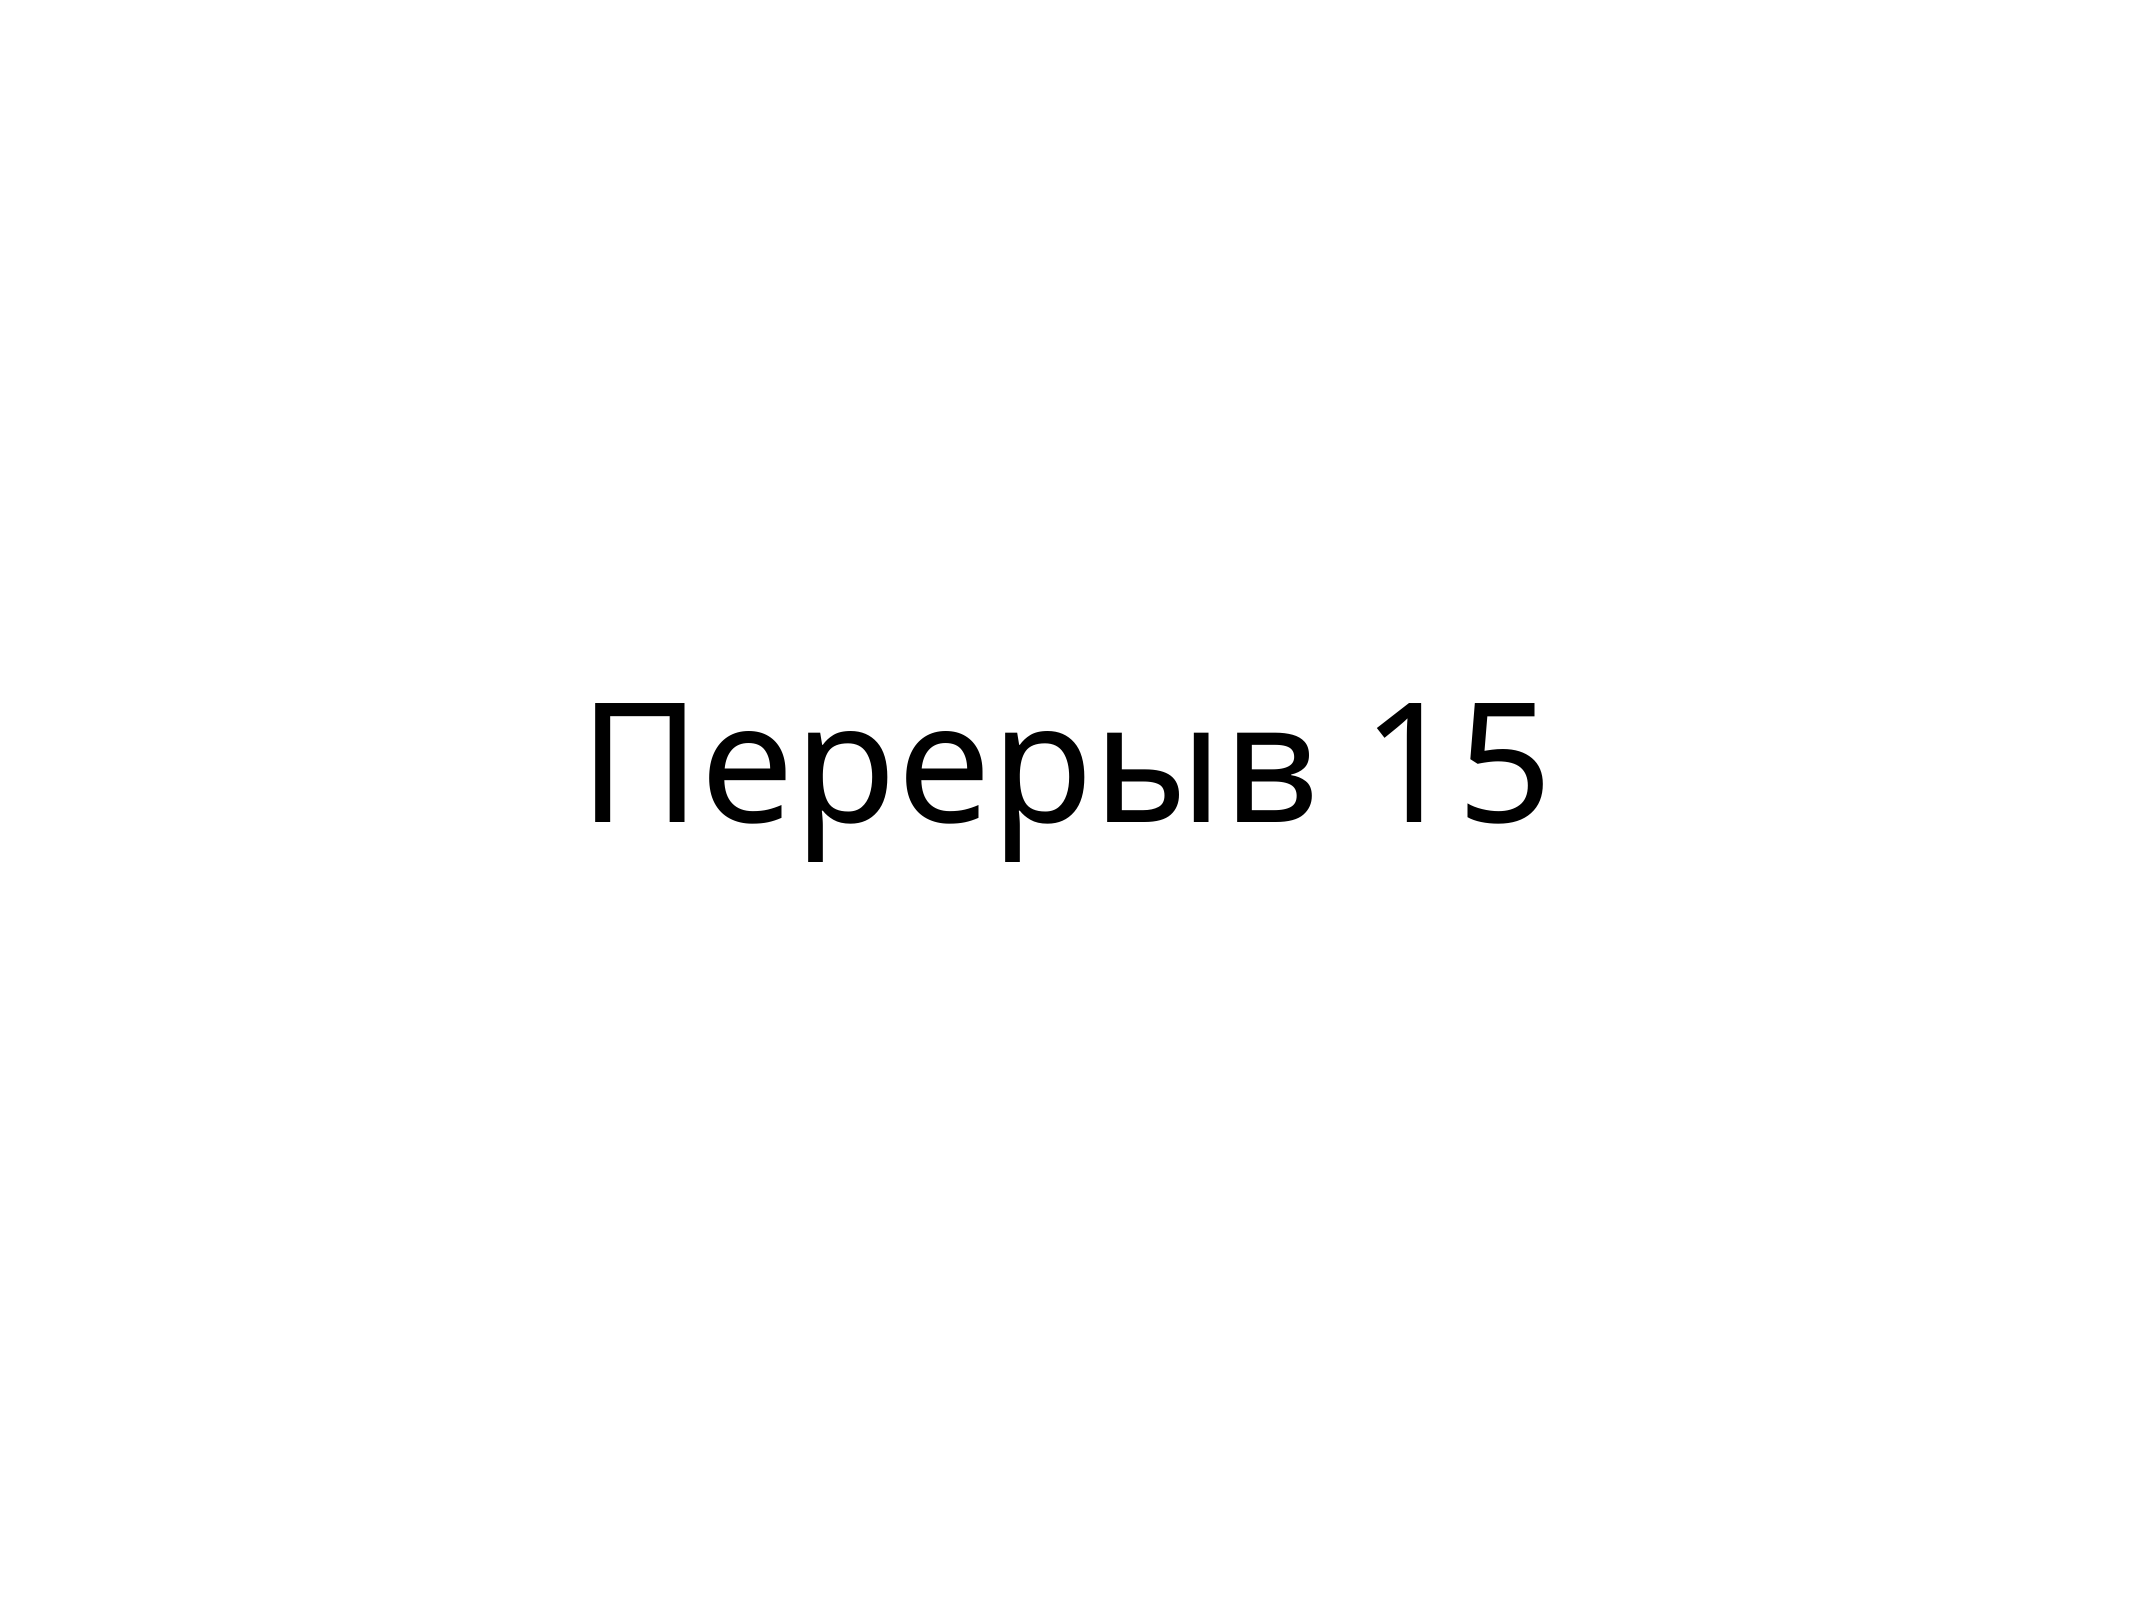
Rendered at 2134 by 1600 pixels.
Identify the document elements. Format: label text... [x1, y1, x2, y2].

list Перерыв 15 [207, 650, 1926, 862]
